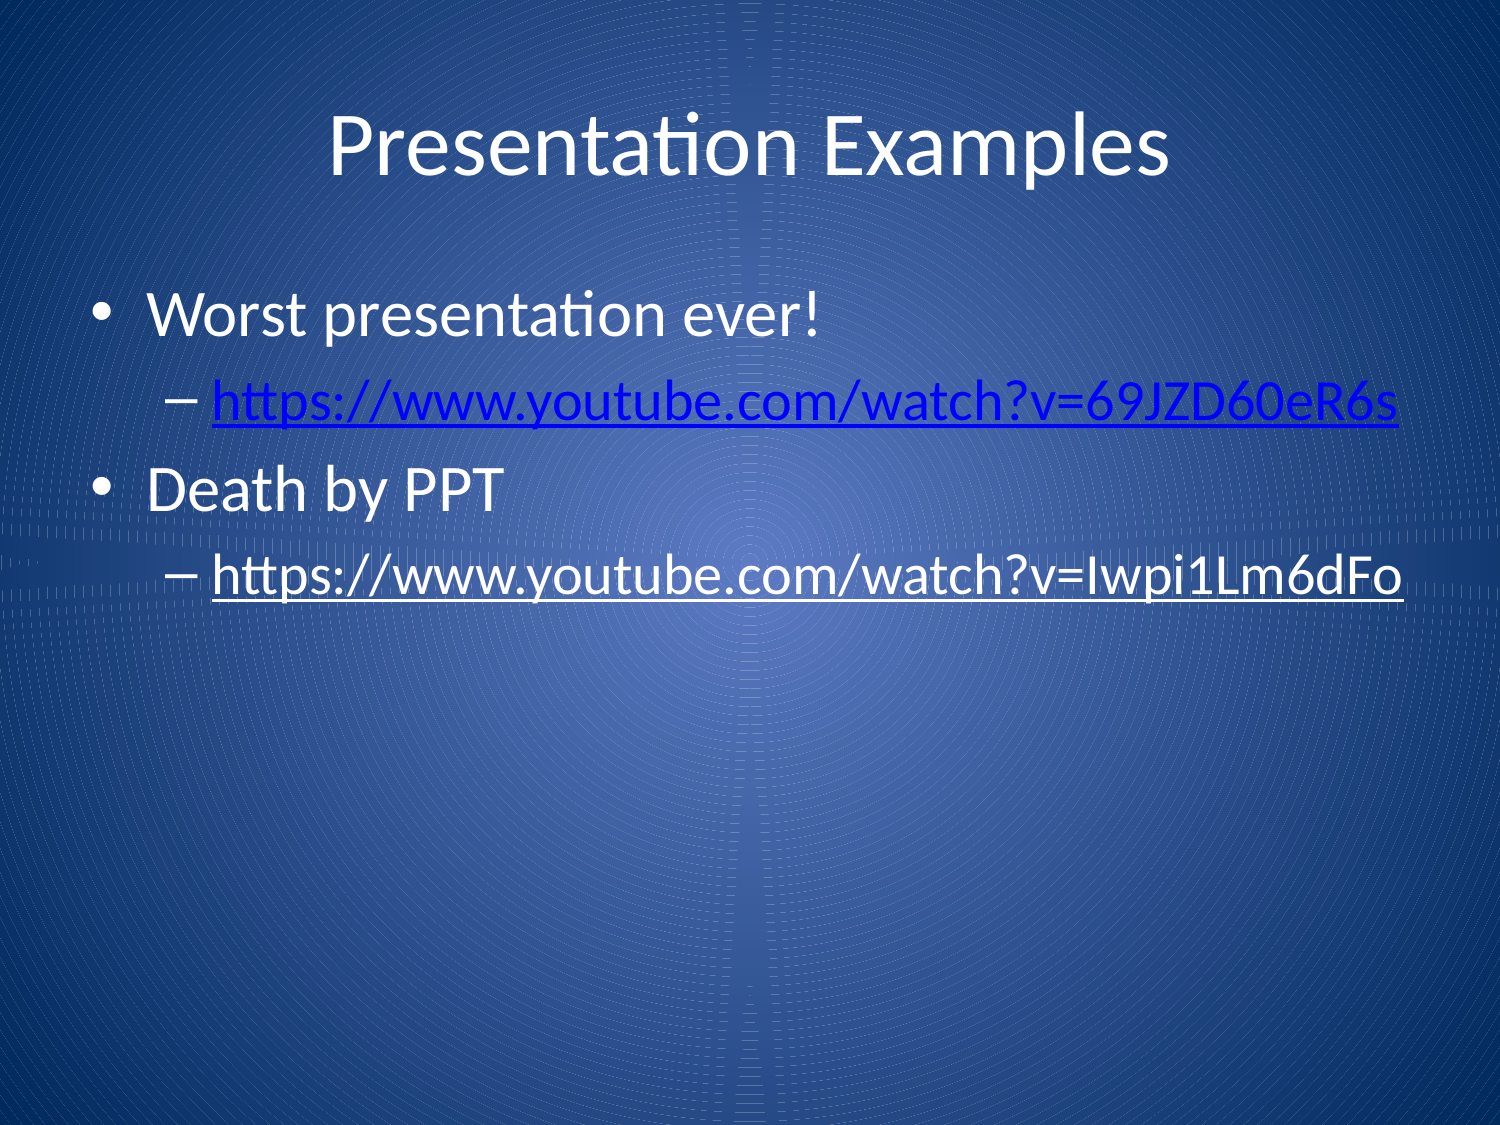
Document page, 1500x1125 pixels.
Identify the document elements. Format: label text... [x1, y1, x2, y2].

list Worst presentation ever! https://www.youtube.com/watch?v=69JZD60eR6s Death by PPT https://www.youtube.com/watch?v=Iwpi1Lm6dFo [75, 262, 1425, 1005]
title Presentation Examples [75, 45, 1425, 233]
